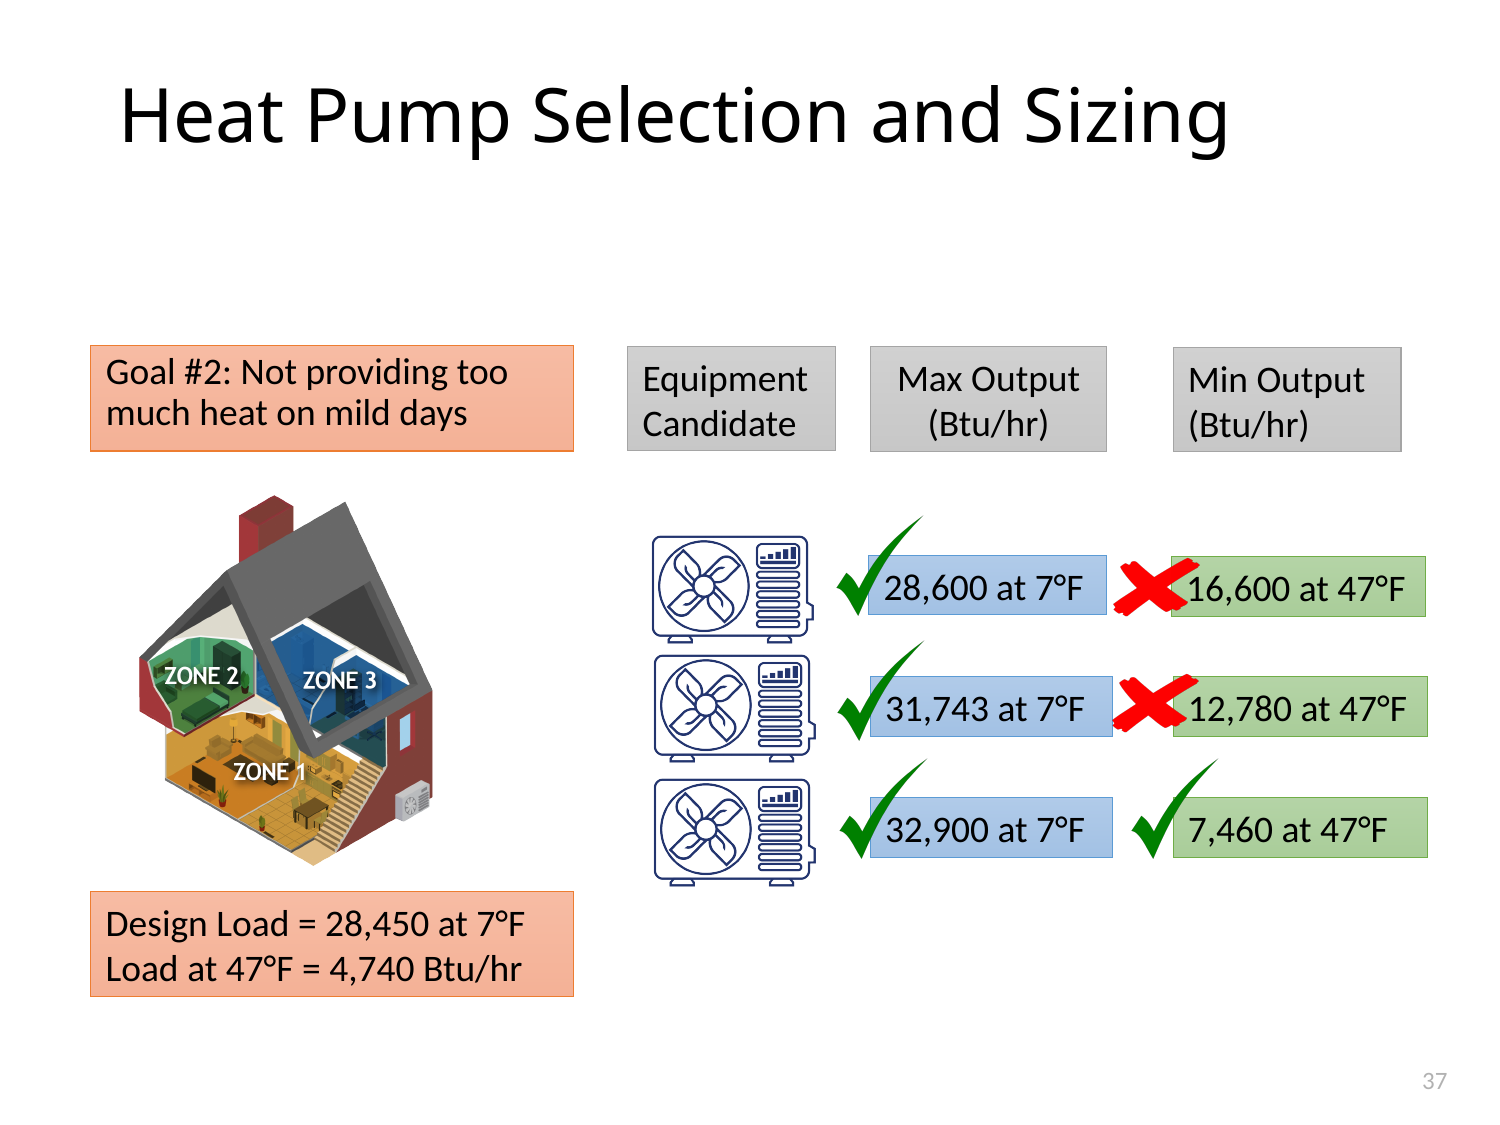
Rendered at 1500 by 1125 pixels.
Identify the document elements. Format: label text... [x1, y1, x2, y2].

title Heat Pump Selection and Sizing [103, 57, 1397, 181]
text_box Max Output (Btu/hr) [870, 346, 1107, 452]
text_box Goal #2: Not providing too much heat on mild days [90, 345, 574, 452]
picture [1125, 758, 1225, 859]
text_box 31,743 at 7°F [931, 676, 1111, 737]
picture [830, 515, 930, 616]
picture [1112, 543, 1201, 631]
text_box Min Output (Btu/hr) [1173, 347, 1402, 452]
text_box 16,600 at 47°F [1201, 556, 1426, 617]
picture [833, 758, 934, 859]
picture [831, 640, 931, 741]
text_box 7,460 at 47°F [1225, 797, 1428, 858]
text_box 28,600 at 7°F [930, 555, 1107, 615]
picture [82, 432, 506, 933]
slide_number 37 [1125, 1050, 1463, 1110]
picture [642, 498, 819, 918]
text_box Equipment Candidate [627, 346, 836, 451]
text_box Design Load = 28,450 at 7°F Load at 47°F = 4,740 Btu/hr [90, 891, 574, 997]
text_box 12,780 at 47°F [1200, 676, 1428, 737]
picture [1111, 659, 1200, 747]
text_box 32,900 at 7°F [934, 797, 1113, 858]
